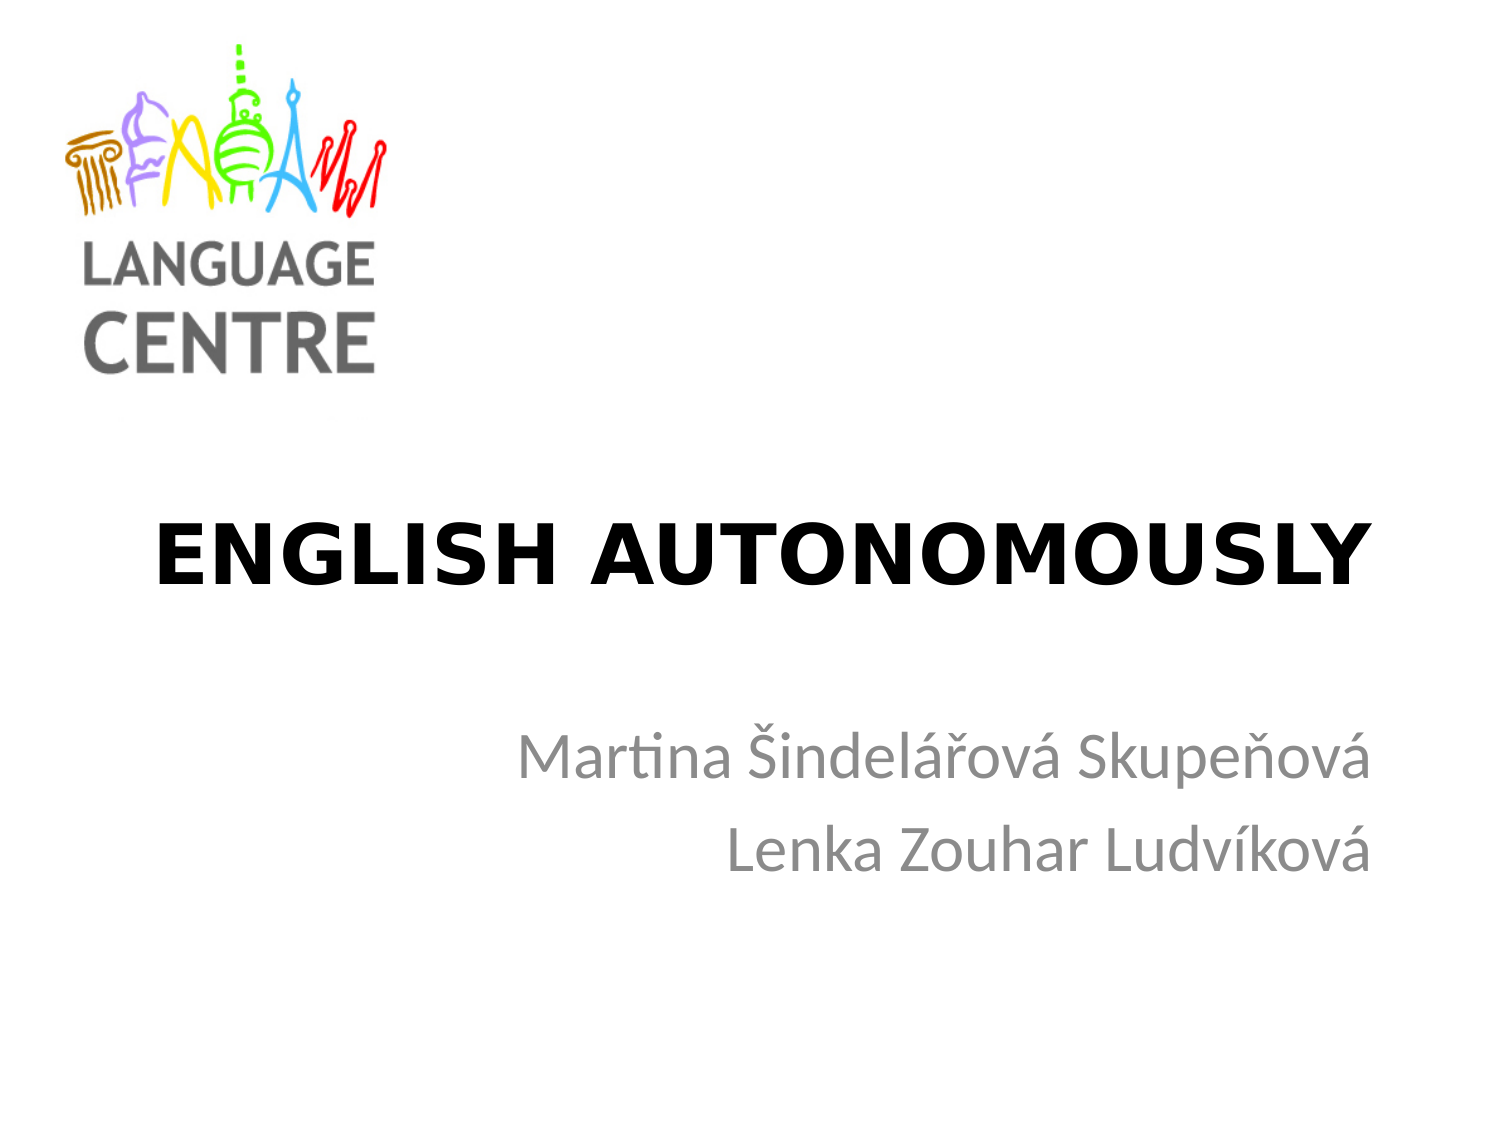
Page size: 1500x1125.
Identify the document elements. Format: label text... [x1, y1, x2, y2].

subtitle Martina Šindelářová Skupeňová Lenka Zouhar Ludvíková [225, 704, 1388, 976]
picture [5, 0, 447, 437]
title ENGLISH AUTONOMOUSLY [112, 444, 1388, 657]
